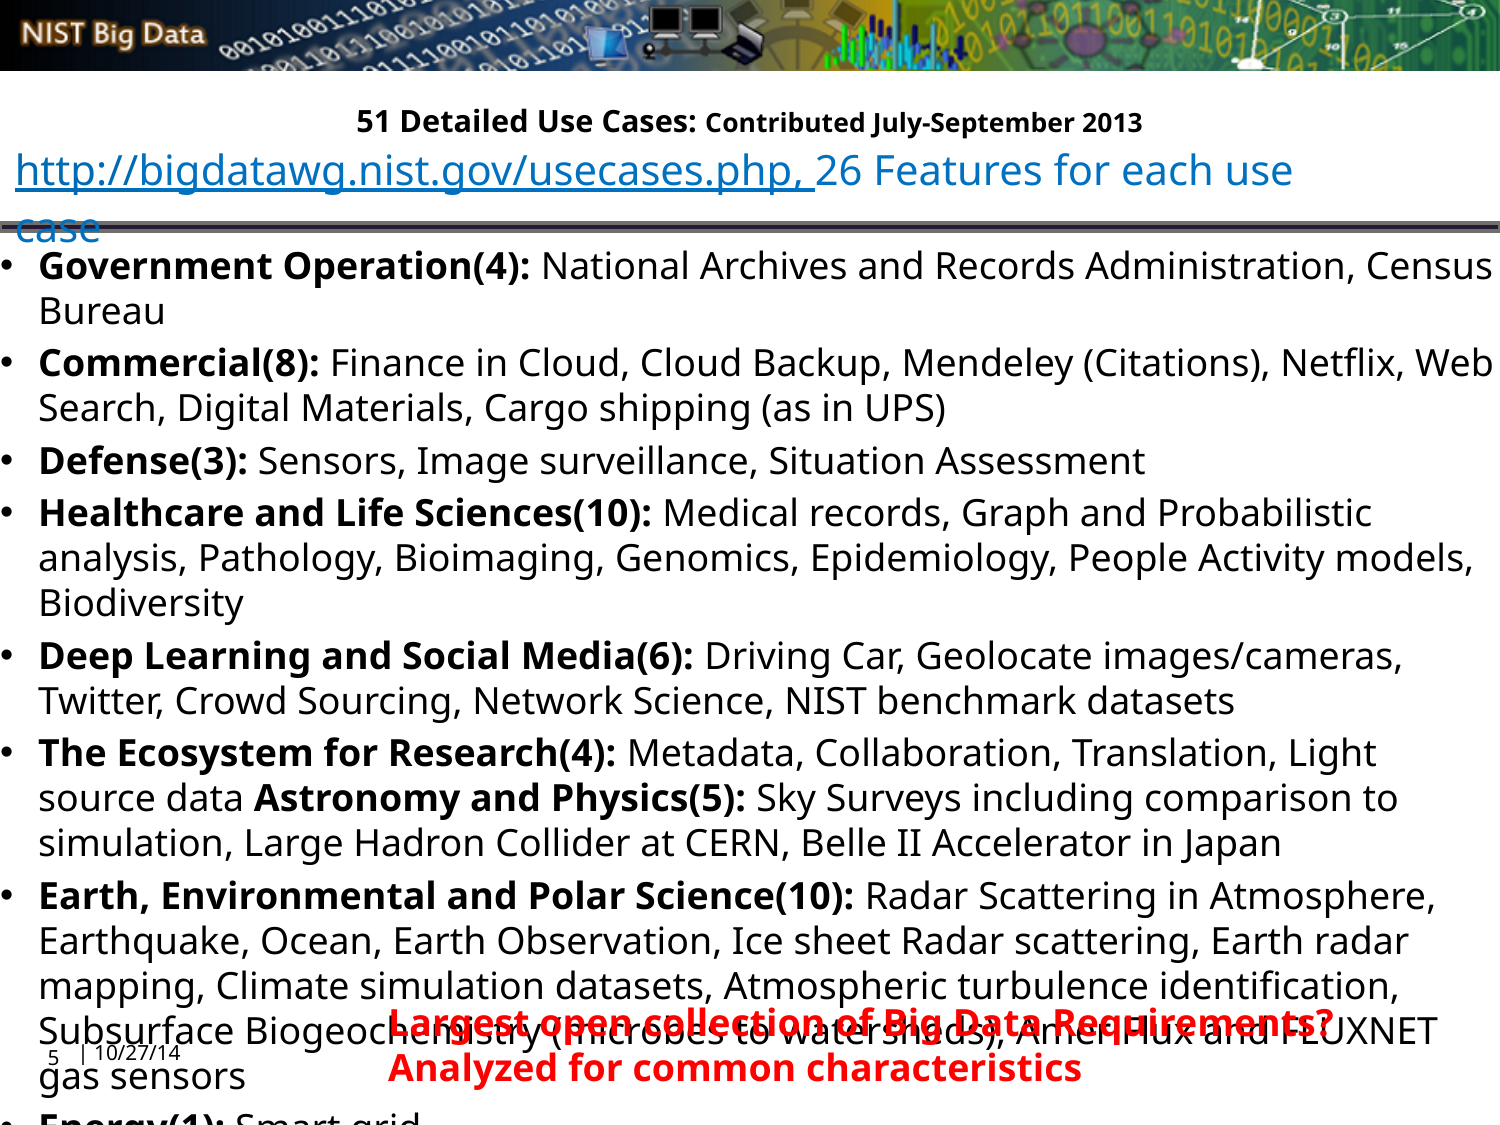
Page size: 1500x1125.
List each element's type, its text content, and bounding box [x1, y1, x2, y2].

list Government Operation(4): National Archives and Records Administration, Census Bureau Commercial(8): Finance in Cloud, Cloud Backup, Mendeley (Citations), Netflix, Web Search, Digital Materials, Cargo shipping (as in UPS) Defense(3): Sensors, Image surveillance, Situation Assessment Healthcare and Life Sciences(10): Medical records, Graph and Probabilistic analysis, Pathology, Bioimaging, Genomics, Epidemiology, People Activity models, Biodiversity Deep Learning and Social Media(6): Driving Car, Geolocate images/cameras, Twitter, Crowd Sourcing, Network Science, NIST benchmark datasets The Ecosystem for Research(4): Metadata, Collaboration, Translation, Light source data Astronomy and Physics(5): Sky Surveys including comparison to simulation, Large Hadron Collider at CERN, Belle II Accelerator in Japan Earth, Environmental and Polar Science(10): Radar Scattering in Atmosphere, Earthquake, Ocean, Earth Observation, Ice sheet Radar scattering, Earth radar mapping, Climate simulation datasets, Atmospheric turbulence identification, Subsurface Biogeochemistry (microbes to watersheds), AmeriFlux and FLUXNET gas sensors Energy(1): Smart grid [0, 241, 1500, 1125]
slide_number 5 [0, 1044, 60, 1071]
picture [0, 0, 1500, 71]
title 51 Detailed Use Cases: Contributed July-September 2013 [0, 101, 1500, 171]
text_box Largest open collection of Big Data Requirements? Analyzed for common characteristics [373, 991, 1350, 1097]
text_box http://bigdatawg.nist.gov/usecases.php, 26 Features for each use case [0, 136, 1340, 258]
